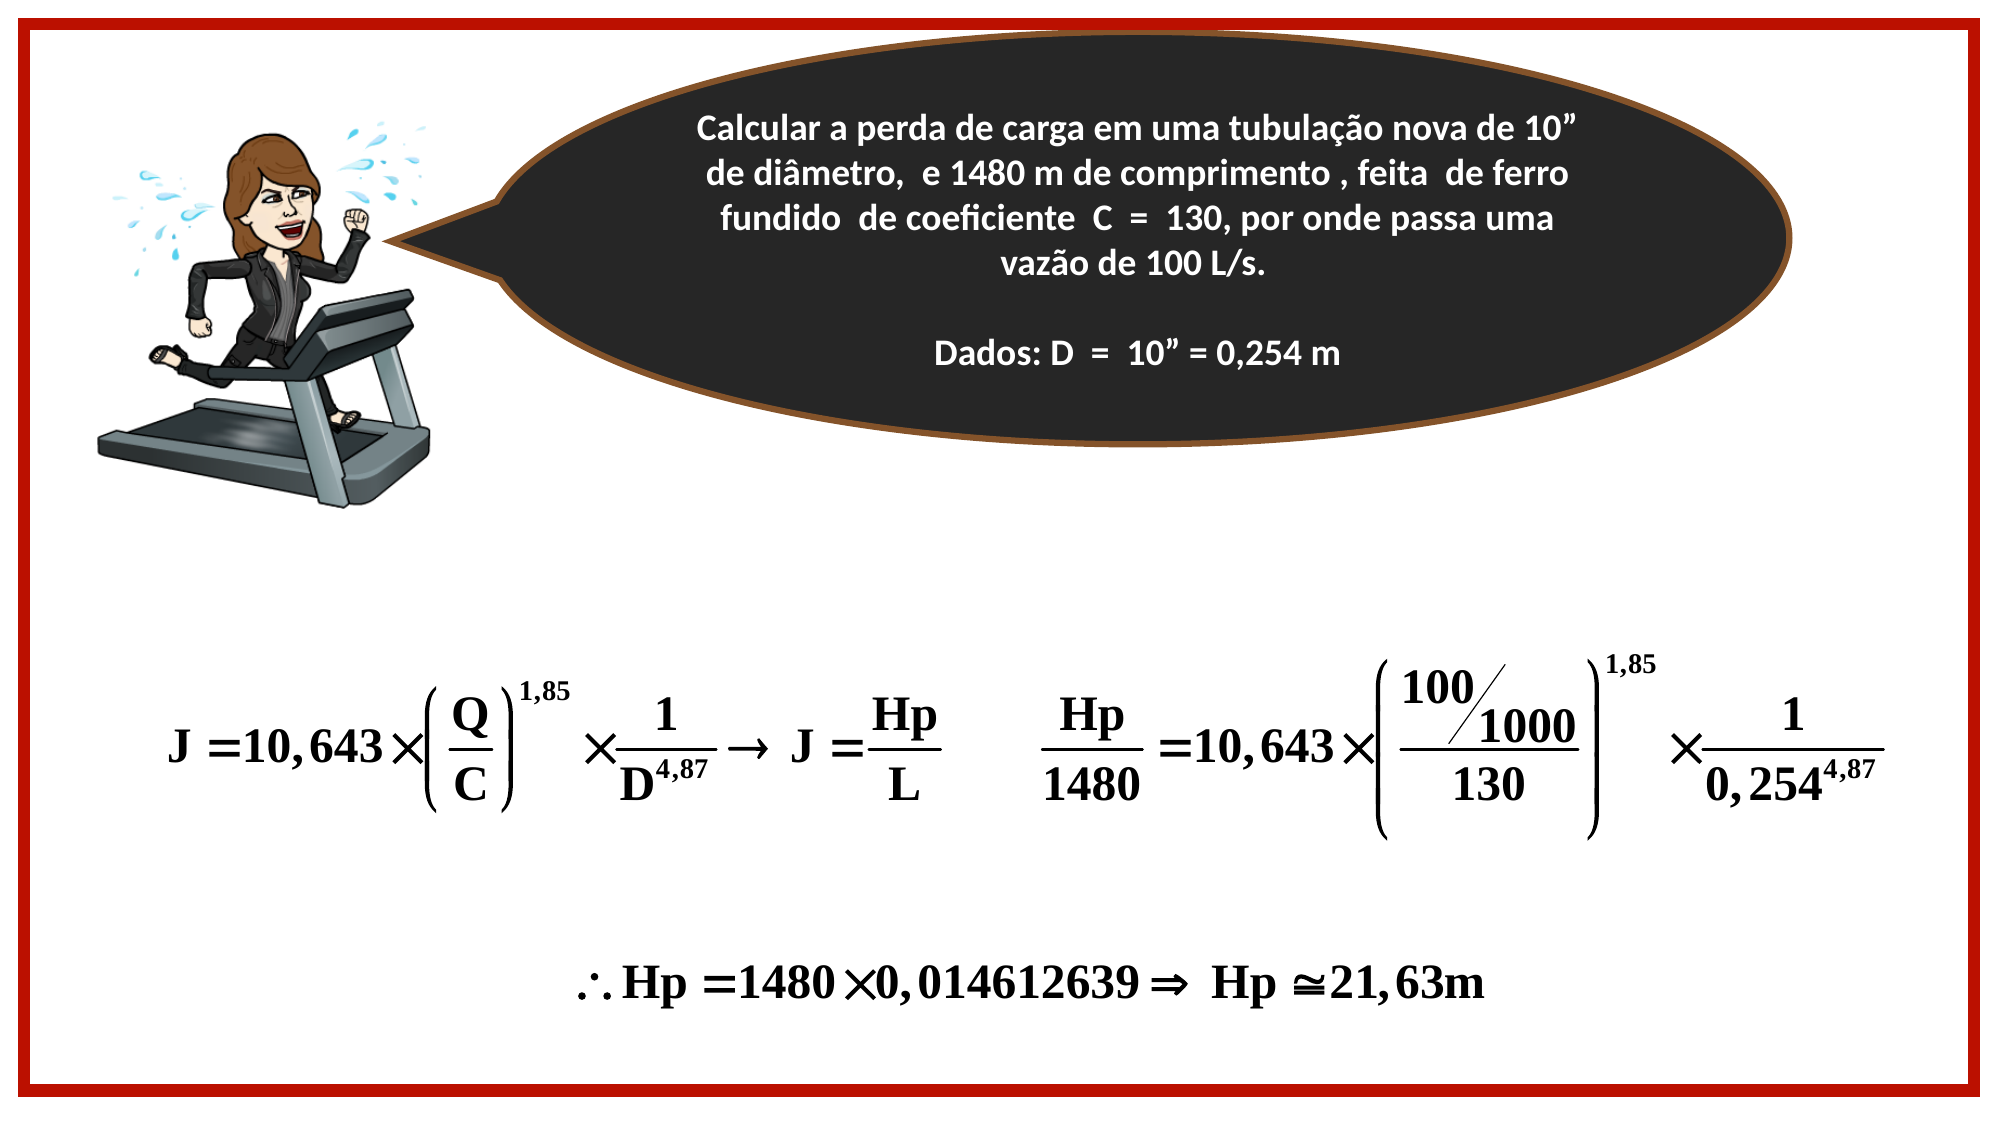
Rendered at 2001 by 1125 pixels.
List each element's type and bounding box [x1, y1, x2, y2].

picture [66, 98, 466, 511]
text_box [23, 23, 1975, 1091]
text_box [573, 953, 1494, 1020]
text_box [159, 667, 952, 821]
text_box [1033, 638, 1893, 850]
